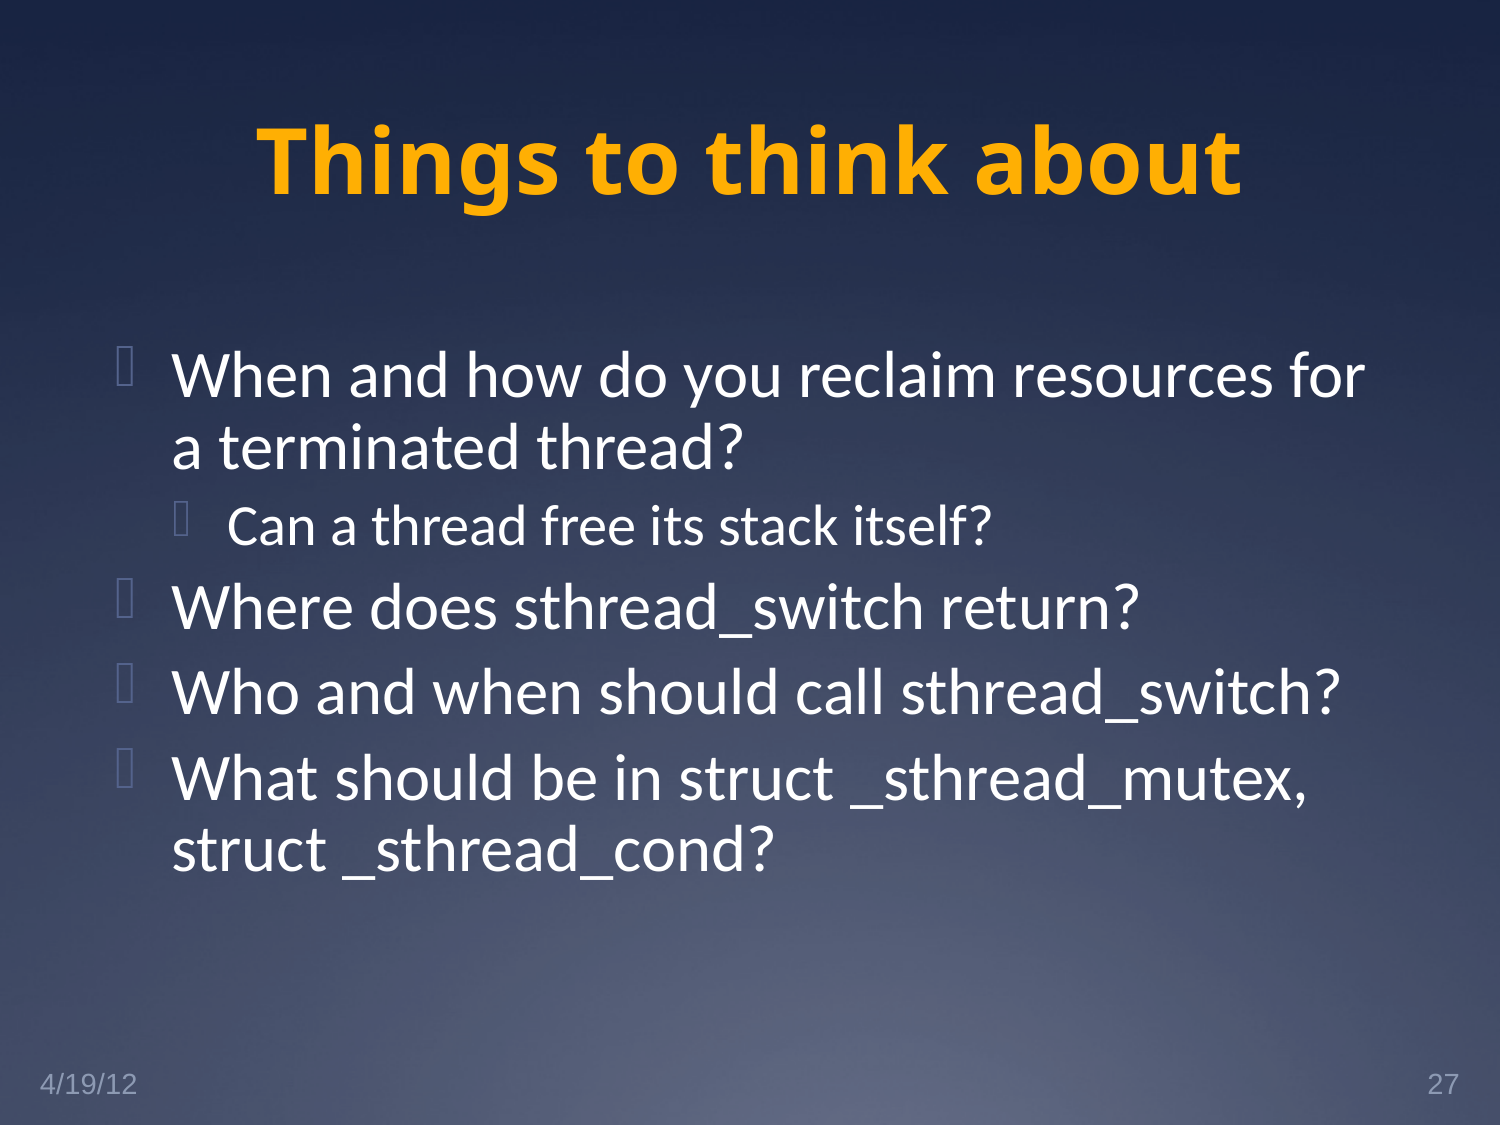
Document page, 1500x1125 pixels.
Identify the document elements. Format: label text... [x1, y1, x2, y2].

title Things to think about [37, 95, 1463, 225]
slide_number 27 [1374, 1052, 1475, 1113]
list When and how do you reclaim resources for a terminated thread? Can a thread free its stack itself? Where does sthread_switch return? Who and when should call sthread_switch? What should be in struct _sthread_mutex, struct _sthread_cond? [99, 332, 1400, 1038]
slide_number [24, 1052, 288, 1113]
